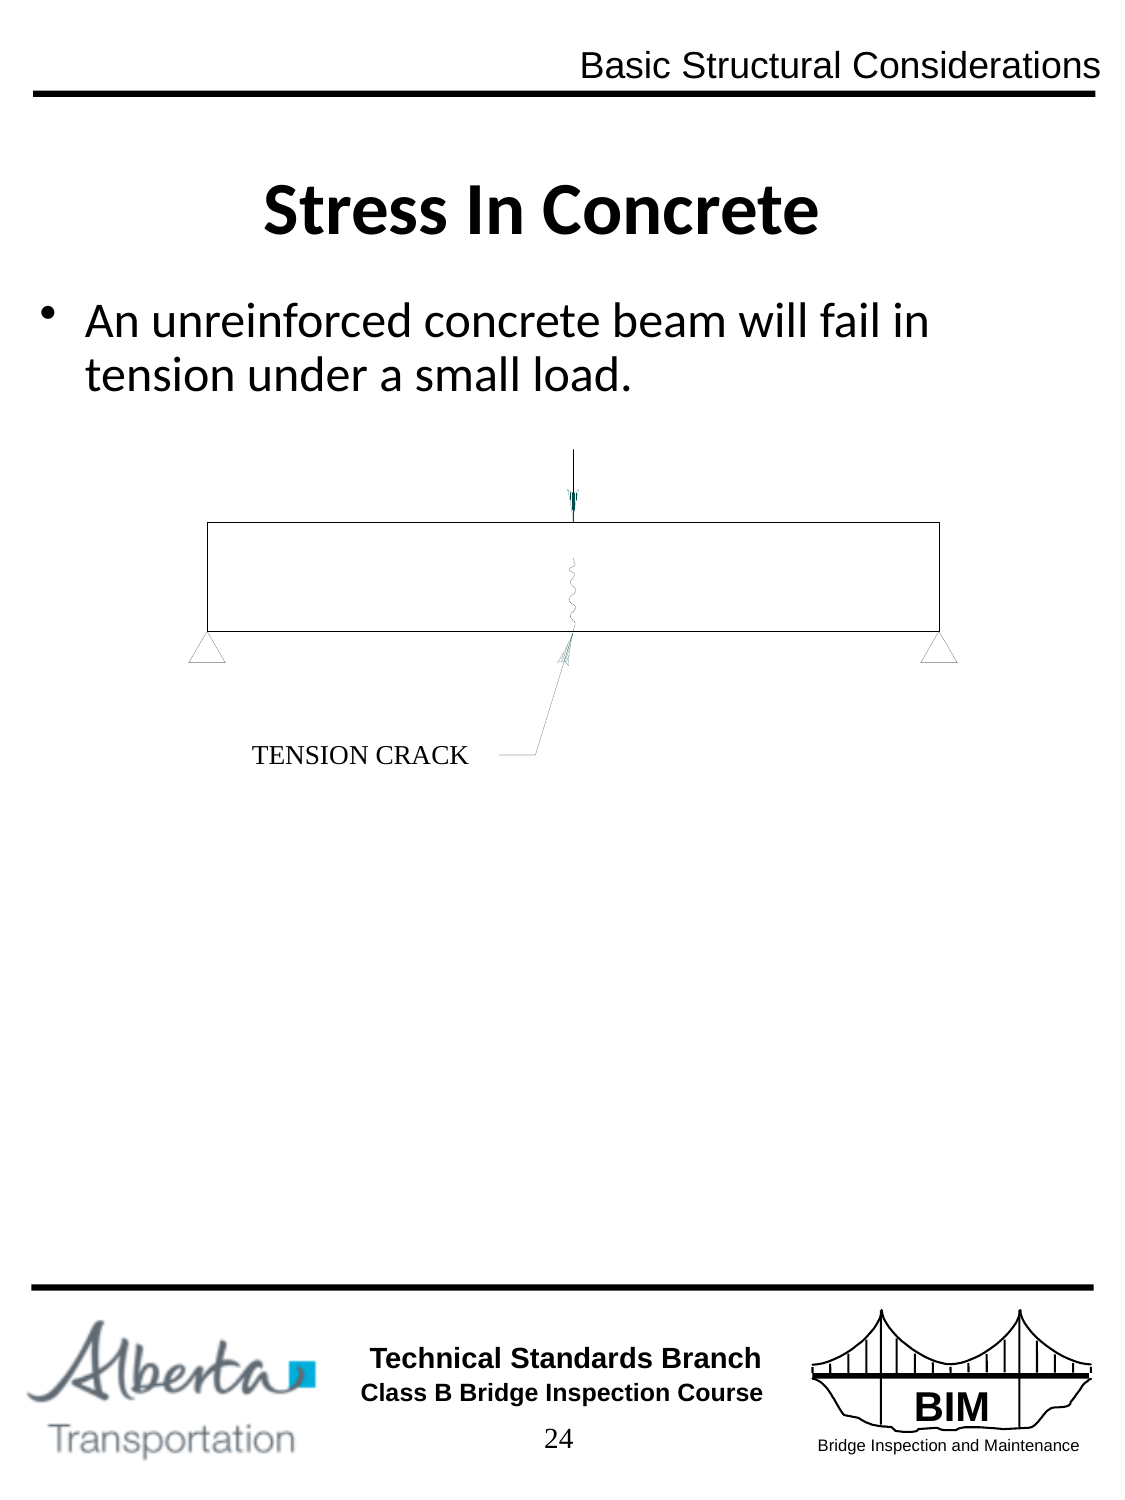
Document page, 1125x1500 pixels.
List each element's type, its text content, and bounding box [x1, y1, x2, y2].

title Stress In Concrete [71, 137, 1047, 254]
picture [0, 1312, 336, 1463]
text_box 24 [384, 1412, 741, 1467]
picture [187, 447, 961, 778]
list An unreinforced concrete beam will fail in tension under a small load. [24, 287, 1100, 1275]
